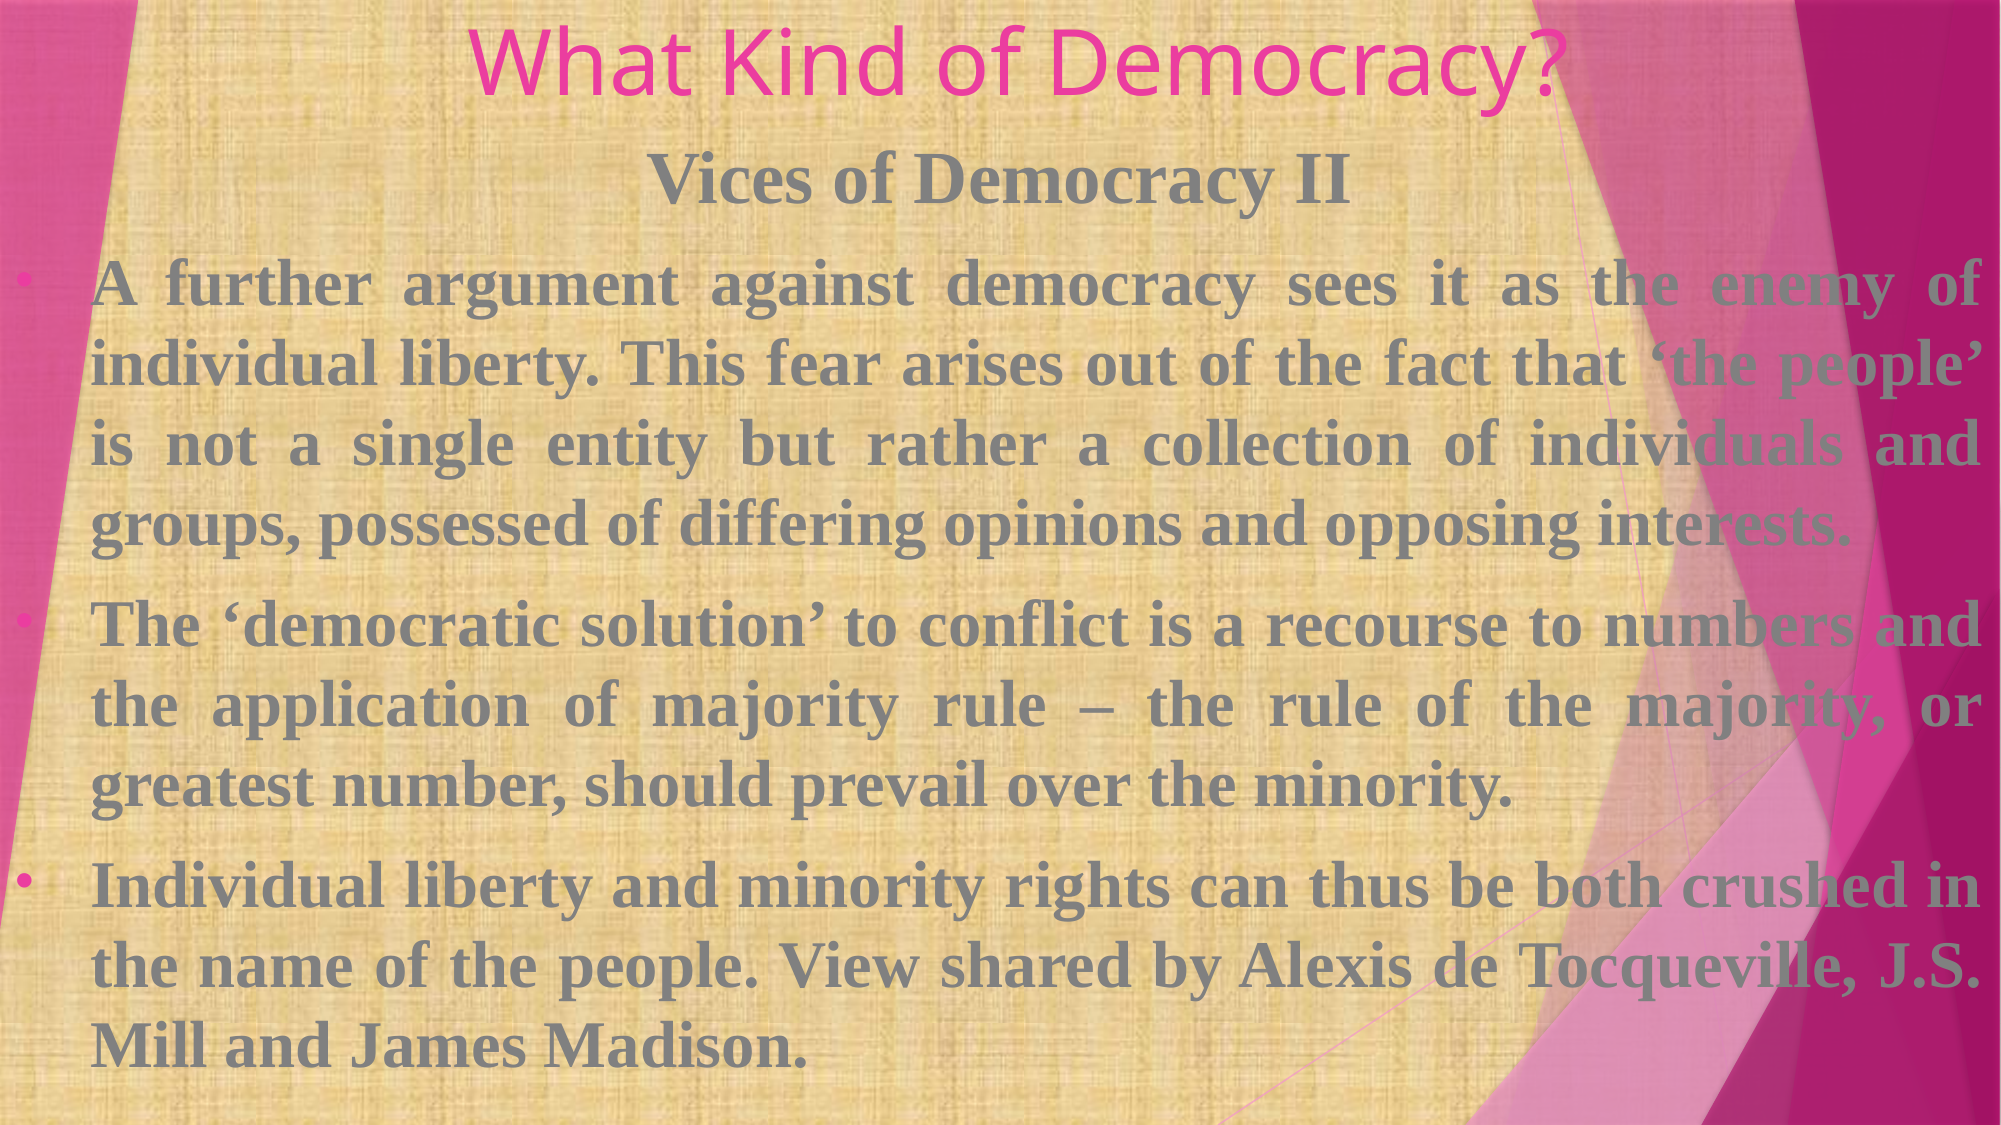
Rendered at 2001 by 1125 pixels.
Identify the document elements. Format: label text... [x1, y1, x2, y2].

title What Kind of Democracy? [18, 0, 2000, 120]
subtitle Vices of Democracy II A further argument against democracy sees it as the enemy of individual liberty. This fear arises out of the fact that ‘the people’ is not a single entity but rather a collection of individuals and groups, possessed of differing opinions and opposing interests. The ‘democratic solution’ to conflict is a recourse to numbers and the application of majority rule – the rule of the majority, or greatest number, should prevail over the minority. Individual liberty and minority rights can thus be both crushed in the name of the people. View shared by Alexis de Tocqueville, J.S. Mill and James Madison. [0, 120, 2000, 1125]
